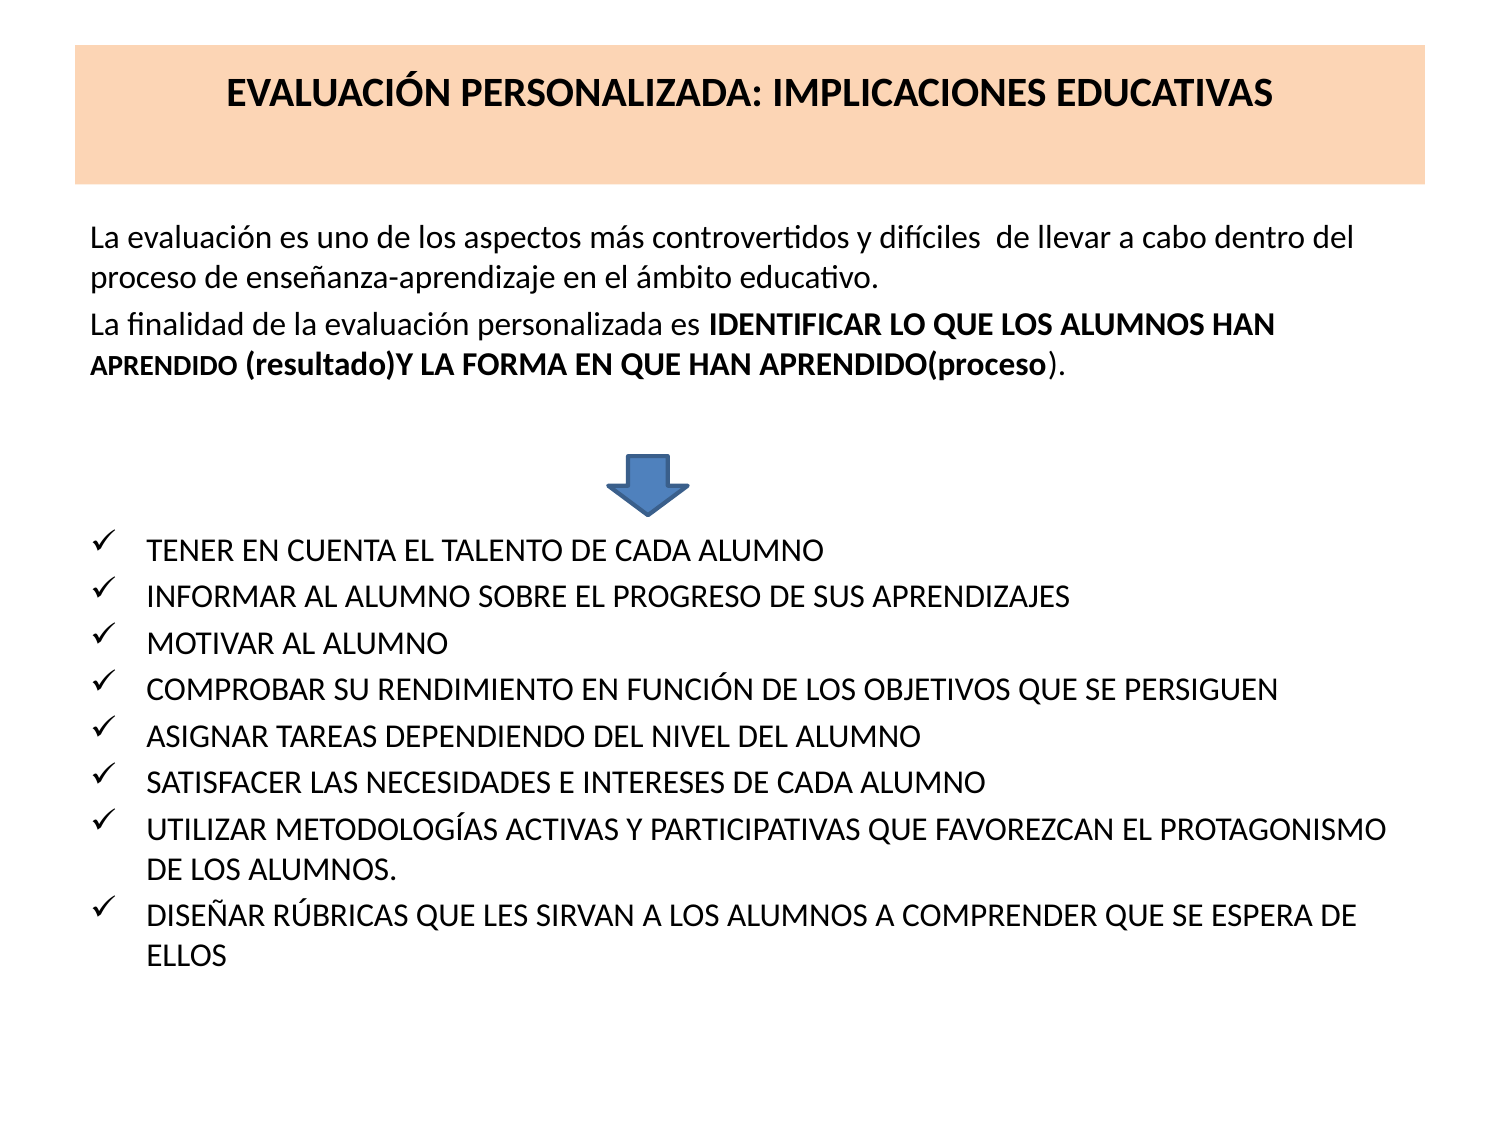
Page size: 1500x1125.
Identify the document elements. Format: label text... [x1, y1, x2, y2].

list La evaluación es uno de los aspectos más controvertidos y difíciles de llevar a cabo dentro del proceso de enseñanza-aprendizaje en el ámbito educativo. La finalidad de la evaluación personalizada es IDENTIFICAR LO QUE LOS ALUMNOS HAN APRENDIDO (resultado)Y LA FORMA EN QUE HAN APRENDIDO(proceso). TENER EN CUENTA EL TALENTO DE CADA ALUMNO INFORMAR AL ALUMNO SOBRE EL PROGRESO DE SUS APRENDIZAJES MOTIVAR AL ALUMNO COMPROBAR SU RENDIMIENTO EN FUNCIÓN DE LOS OBJETIVOS QUE SE PERSIGUEN ASIGNAR TAREAS DEPENDIENDO DEL NIVEL DEL ALUMNO SATISFACER LAS NECESIDADES E INTERESES DE CADA ALUMNO UTILIZAR METODOLOGÍAS ACTIVAS Y PARTICIPATIVAS QUE FAVOREZCAN EL PROTAGONISMO DE LOS ALUMNOS. DISEÑAR RÚBRICAS QUE LES SIRVAN A LOS ALUMNOS A COMPRENDER QUE SE ESPERA DE ELLOS [75, 208, 1425, 1005]
text_box [606, 454, 690, 517]
title EVALUACIÓN PERSONALIZADA: IMPLICACIONES EDUCATIVAS [75, 45, 1425, 185]
